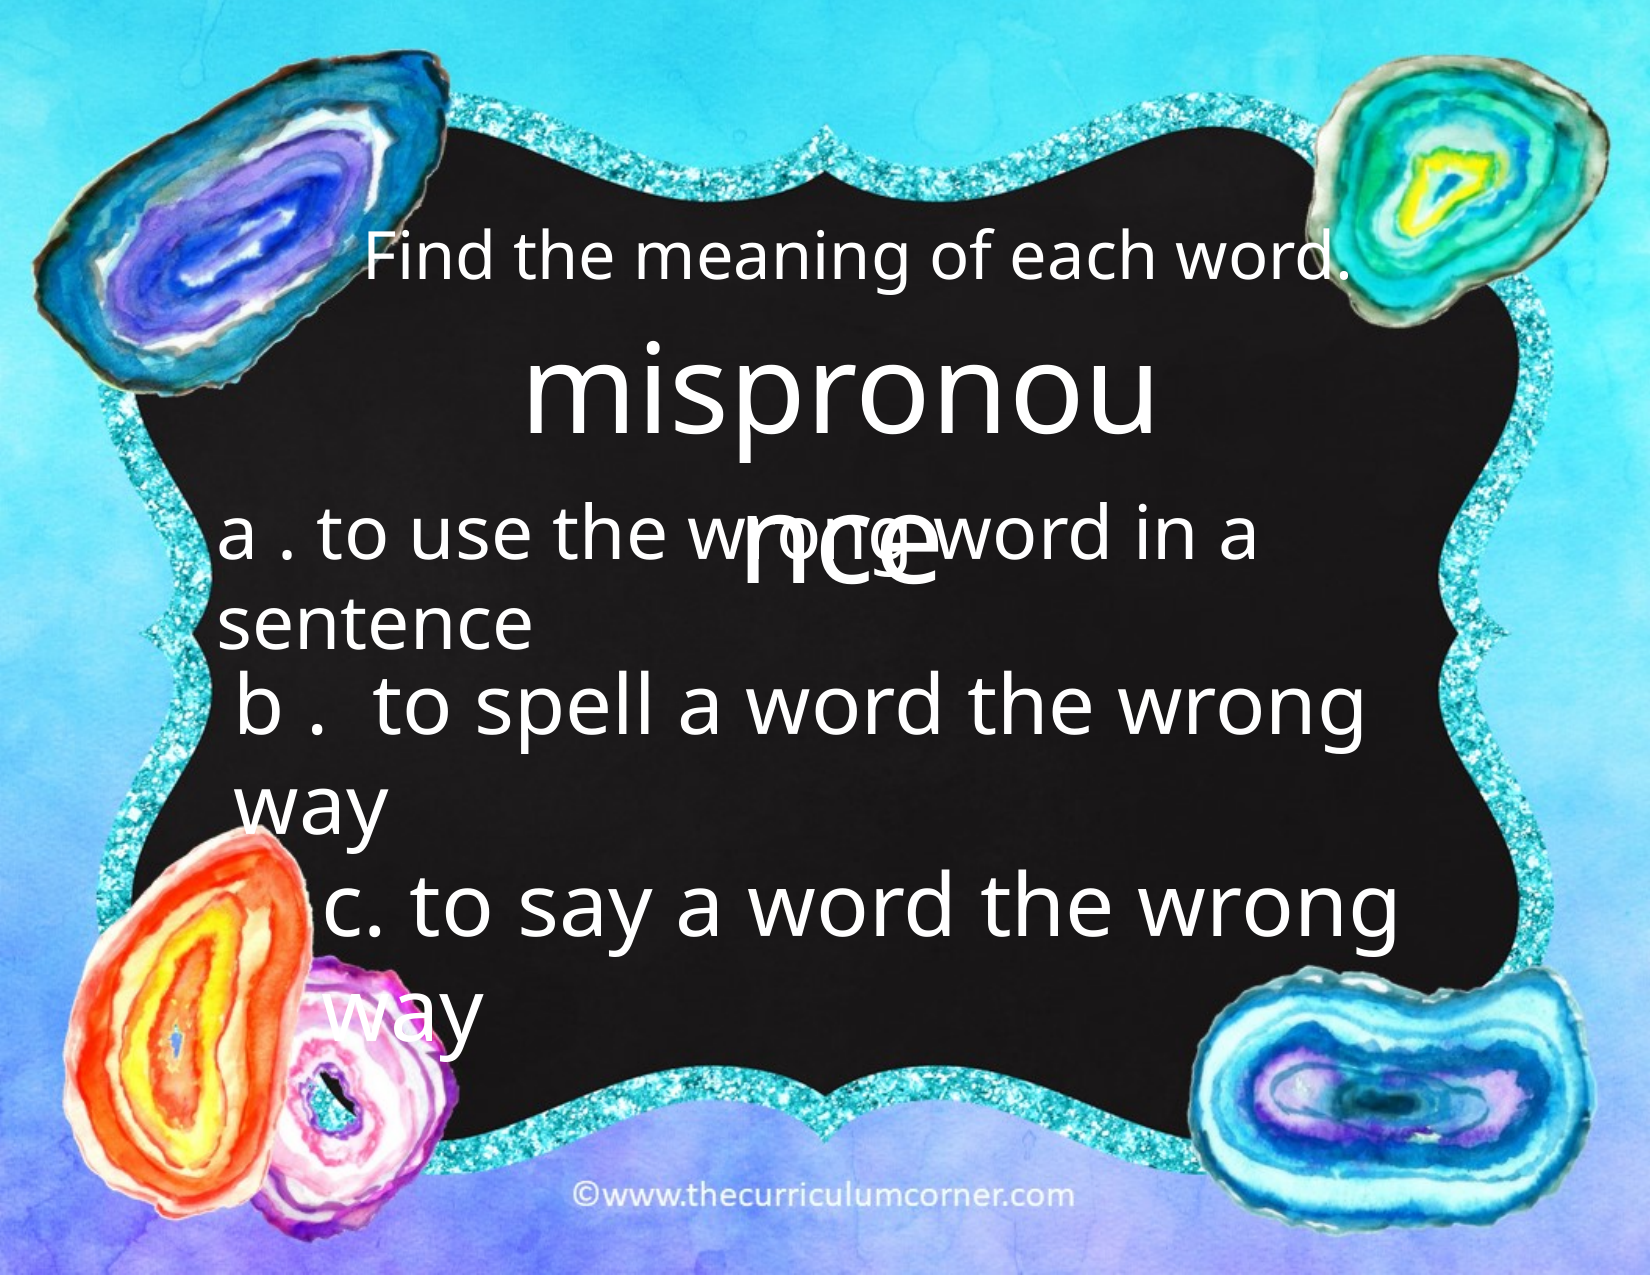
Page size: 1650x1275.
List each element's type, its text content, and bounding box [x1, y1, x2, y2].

text_box Find the meaning of each word. [228, 205, 1489, 300]
picture [0, 0, 1650, 1275]
text_box mispronounce [494, 301, 1189, 616]
text_box b . to spell a word the wrong way [219, 643, 1560, 859]
text_box a . to use the wrong word in a sentence [201, 477, 1612, 673]
text_box c. to say a word the wrong way [307, 841, 1594, 1067]
